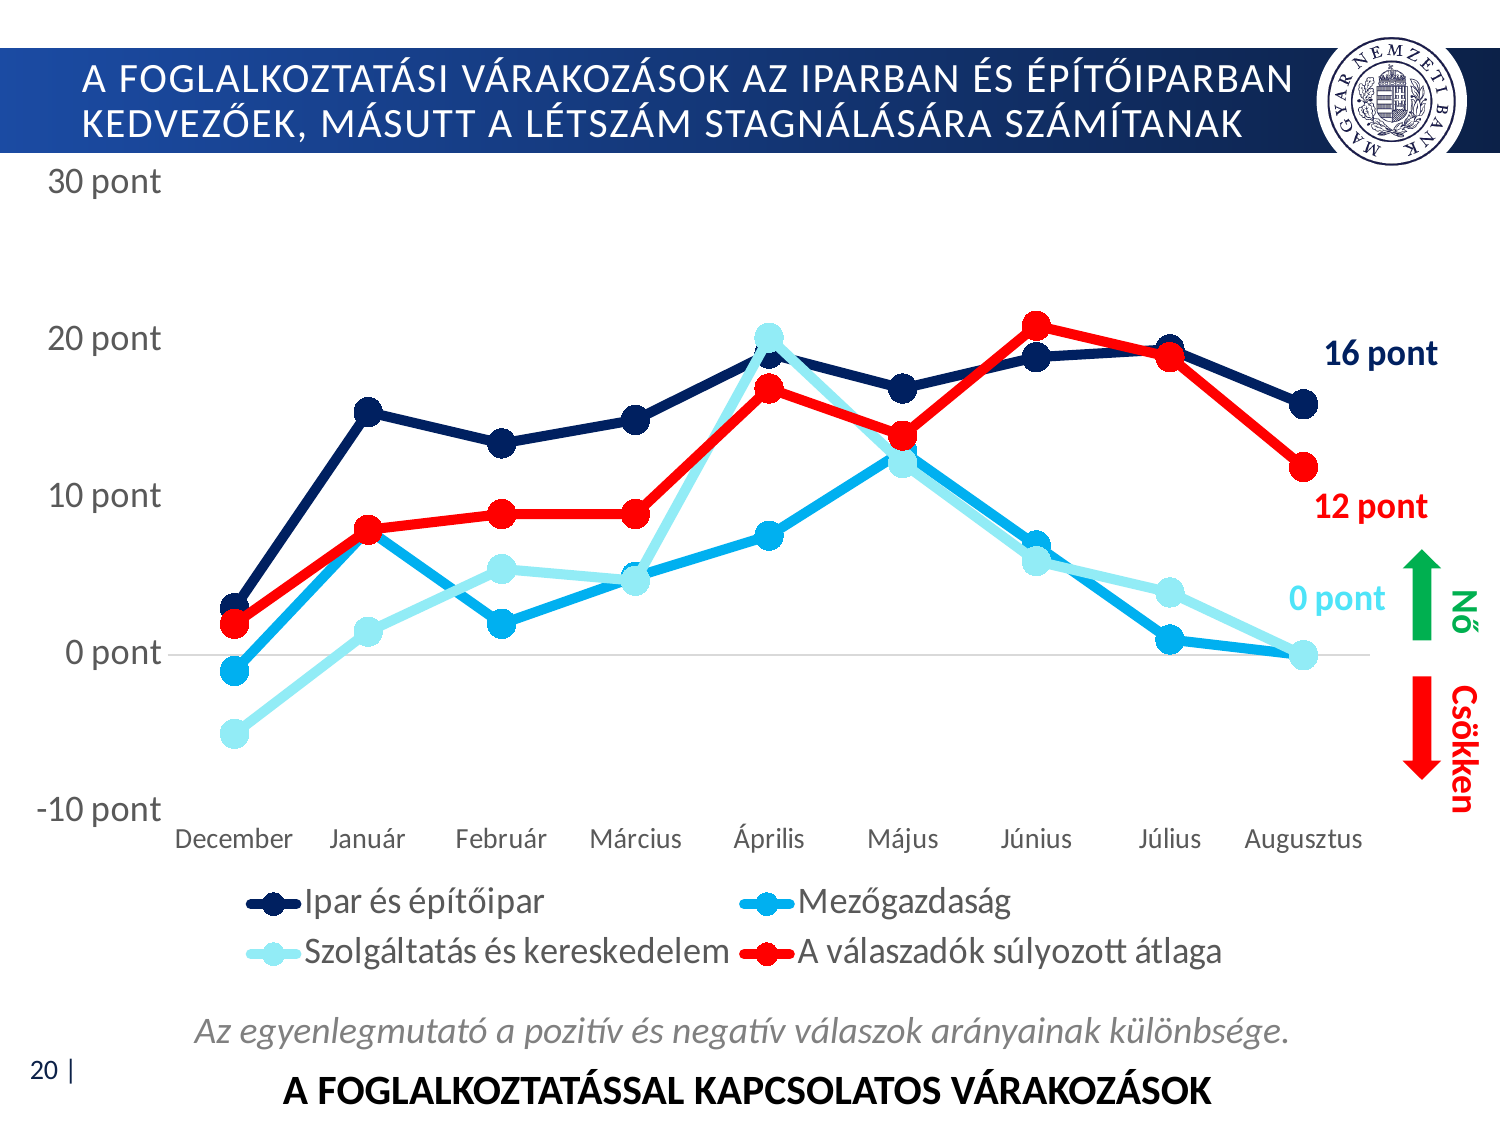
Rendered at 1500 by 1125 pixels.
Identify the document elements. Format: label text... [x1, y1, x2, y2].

text_box Nő Csökken [1439, 574, 1498, 836]
chart [2, 151, 1439, 999]
text_box Az egyenlegmutató a pozitív és negatív válaszok arányainak különbsége. A Foglalkoztatással kapcsolatos várakozások [125, 999, 1370, 1121]
picture [1327, 36, 1457, 166]
title A foglalkoztatási várakozások az iparban és építőiparban kedvezőek, másutt a létszám stagnálására számítanak [66, 50, 1333, 151]
